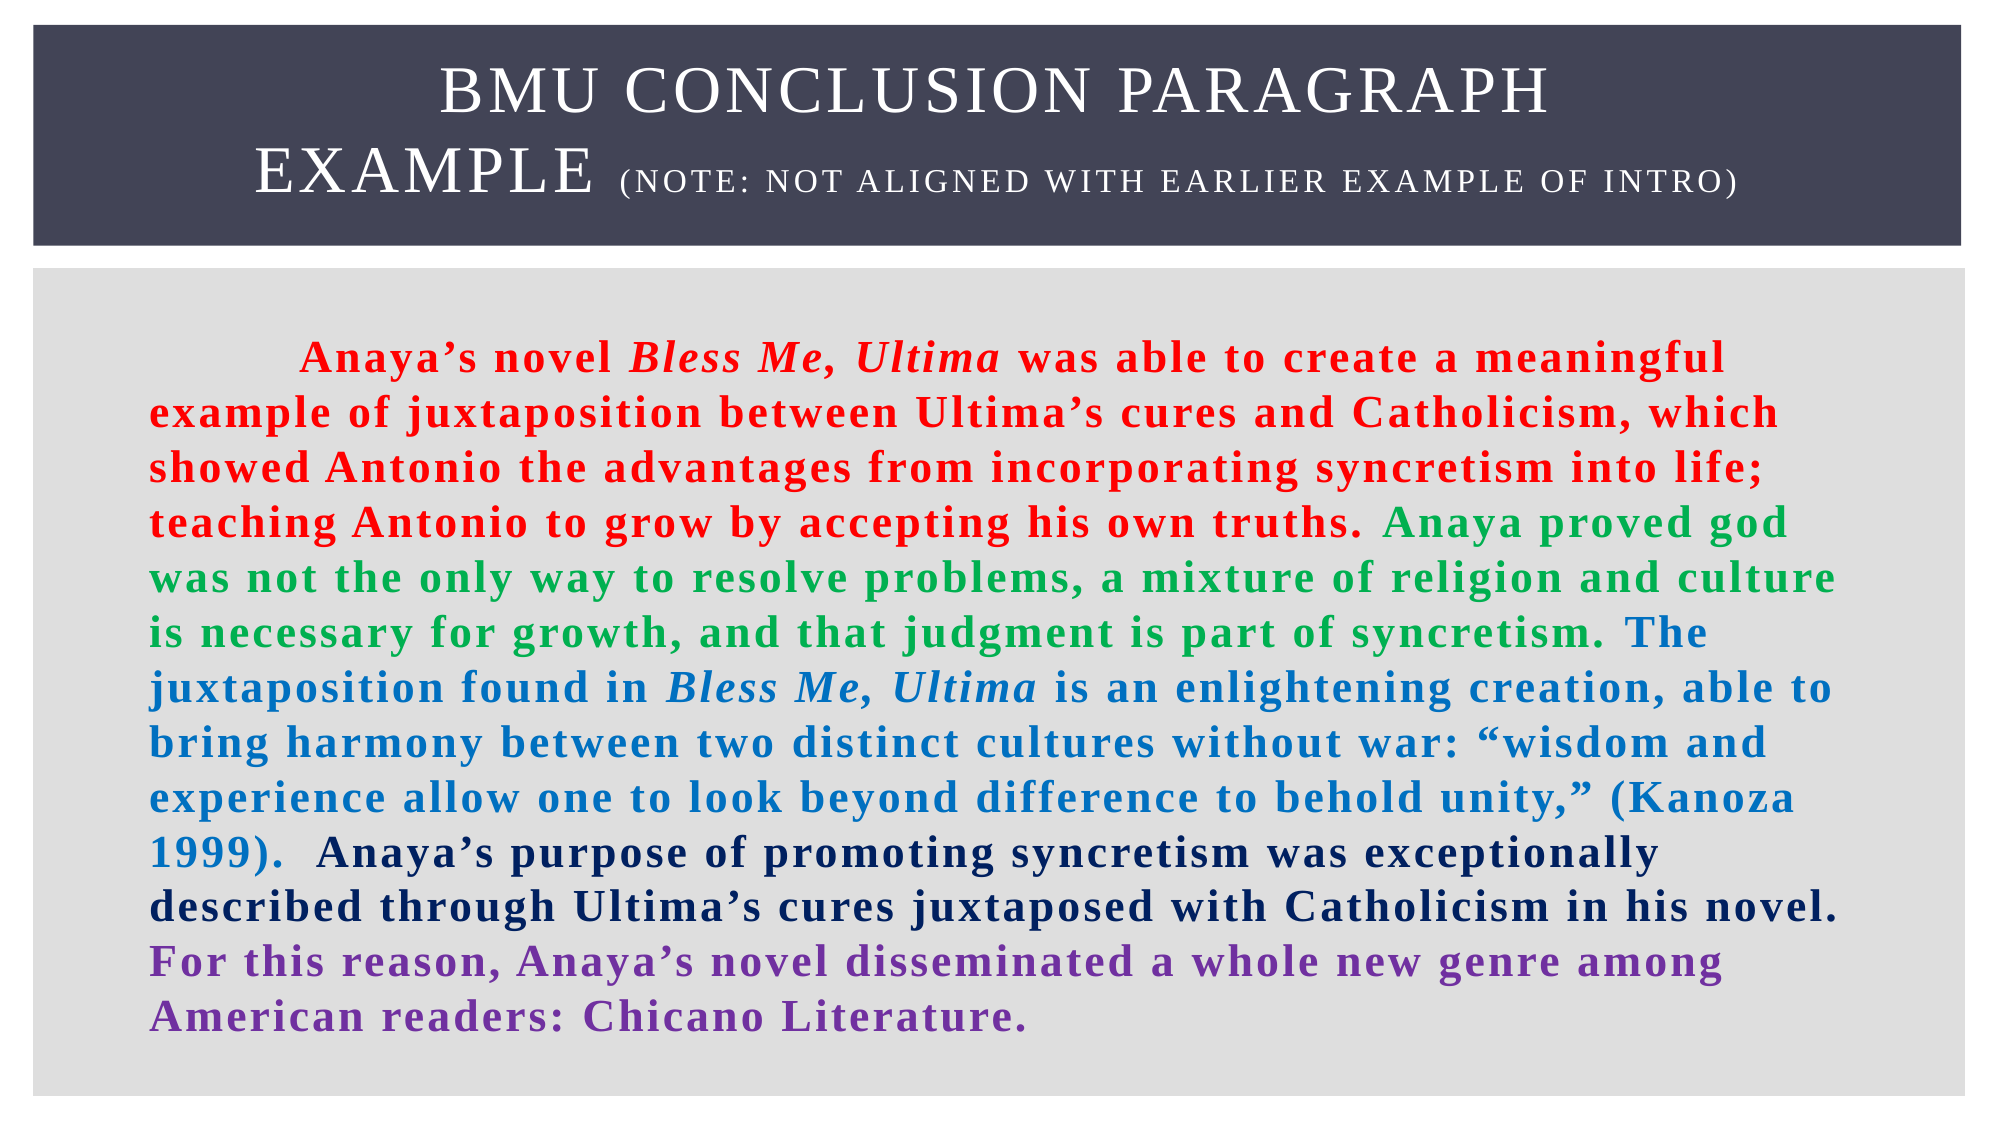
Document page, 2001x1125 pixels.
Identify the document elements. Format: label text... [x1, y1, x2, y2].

list Anaya’s novel Bless Me, Ultima was able to create a meaningful example of juxtaposition between Ultima’s cures and Catholicism, which showed Antonio the advantages from incorporating syncretism into life; teaching Antonio to grow by accepting his own truths. Anaya proved god was not the only way to resolve problems, a mixture of religion and culture is necessary for growth, and that judgment is part of syncretism. The juxtaposition found in Bless Me, Ultima is an enlightening creation, able to bring harmony between two distinct cultures without war: “wisdom and experience allow one to look beyond difference to behold unity,” (Kanoza 1999). Anaya’s purpose of promoting syncretism was exceptionally described through Ultima’s cures juxtaposed with Catholicism in his novel. For this reason, Anaya’s novel disseminated a whole new genre among American readers: Chicano Literature. [134, 319, 1860, 1125]
title BMU Conclusion Paragraph Example (NOTE: not aligned with earlier example of INTRO) [134, 17, 1860, 235]
